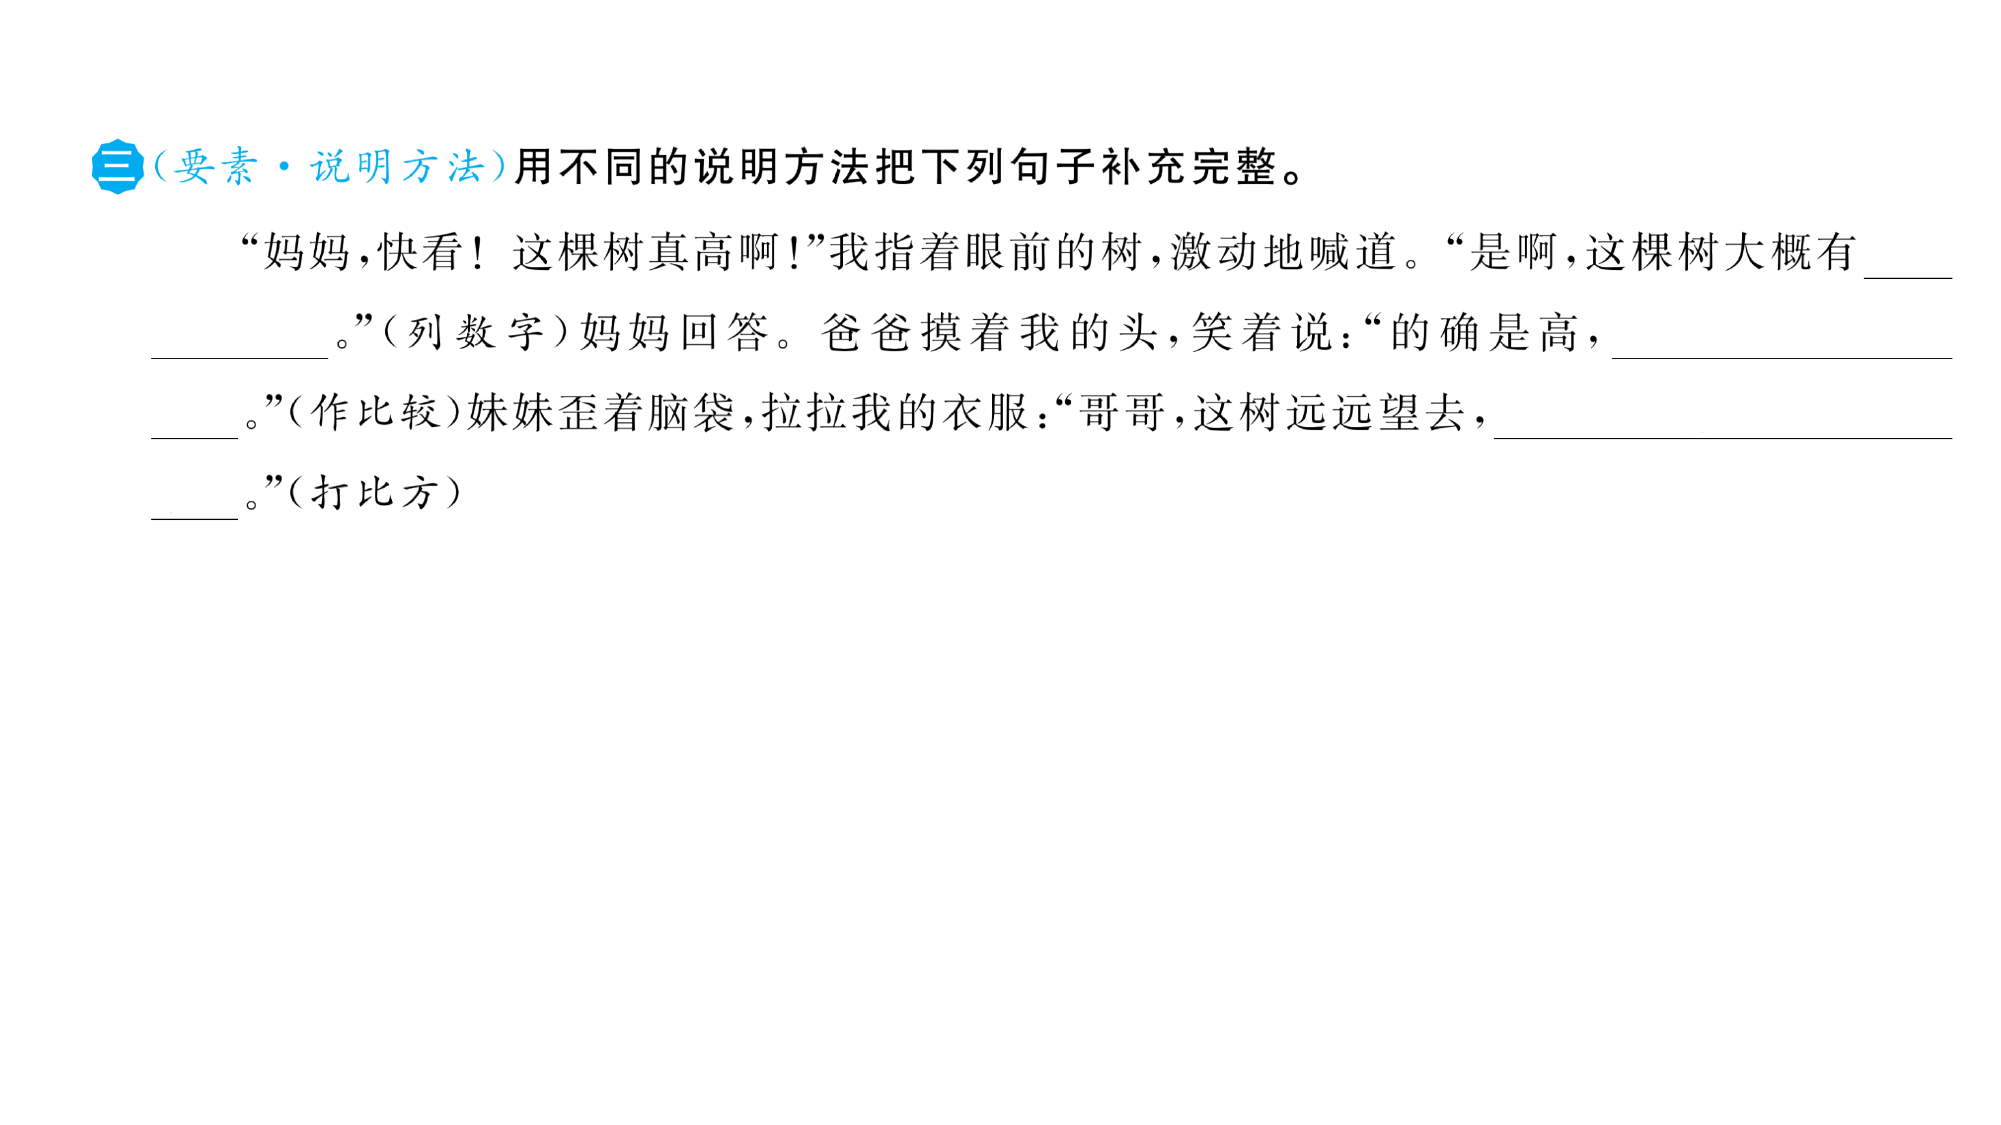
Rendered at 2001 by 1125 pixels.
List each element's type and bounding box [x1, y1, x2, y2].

picture [87, 117, 1979, 529]
